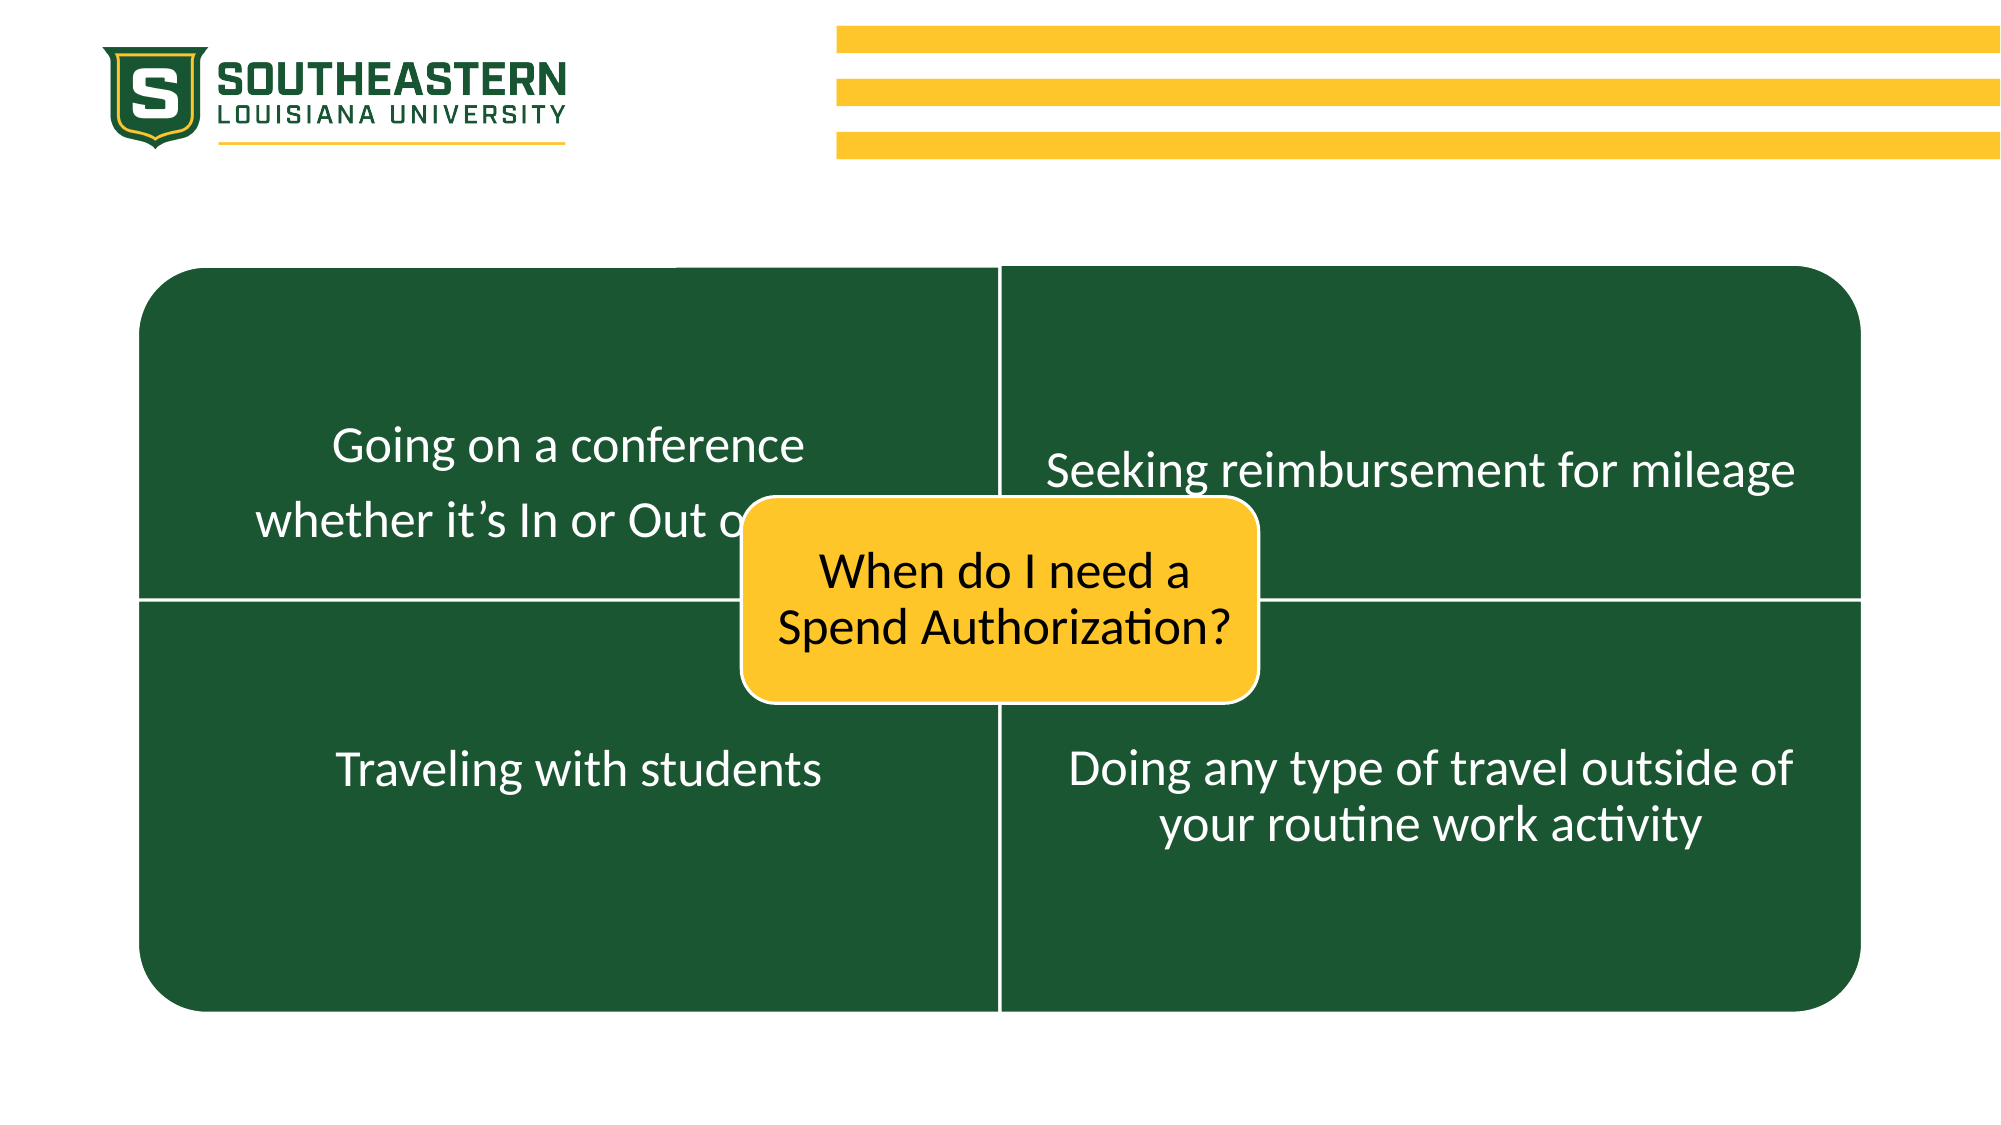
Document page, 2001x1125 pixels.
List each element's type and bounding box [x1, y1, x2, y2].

picture [0, 0, 2001, 1125]
list [137, 186, 1863, 1014]
